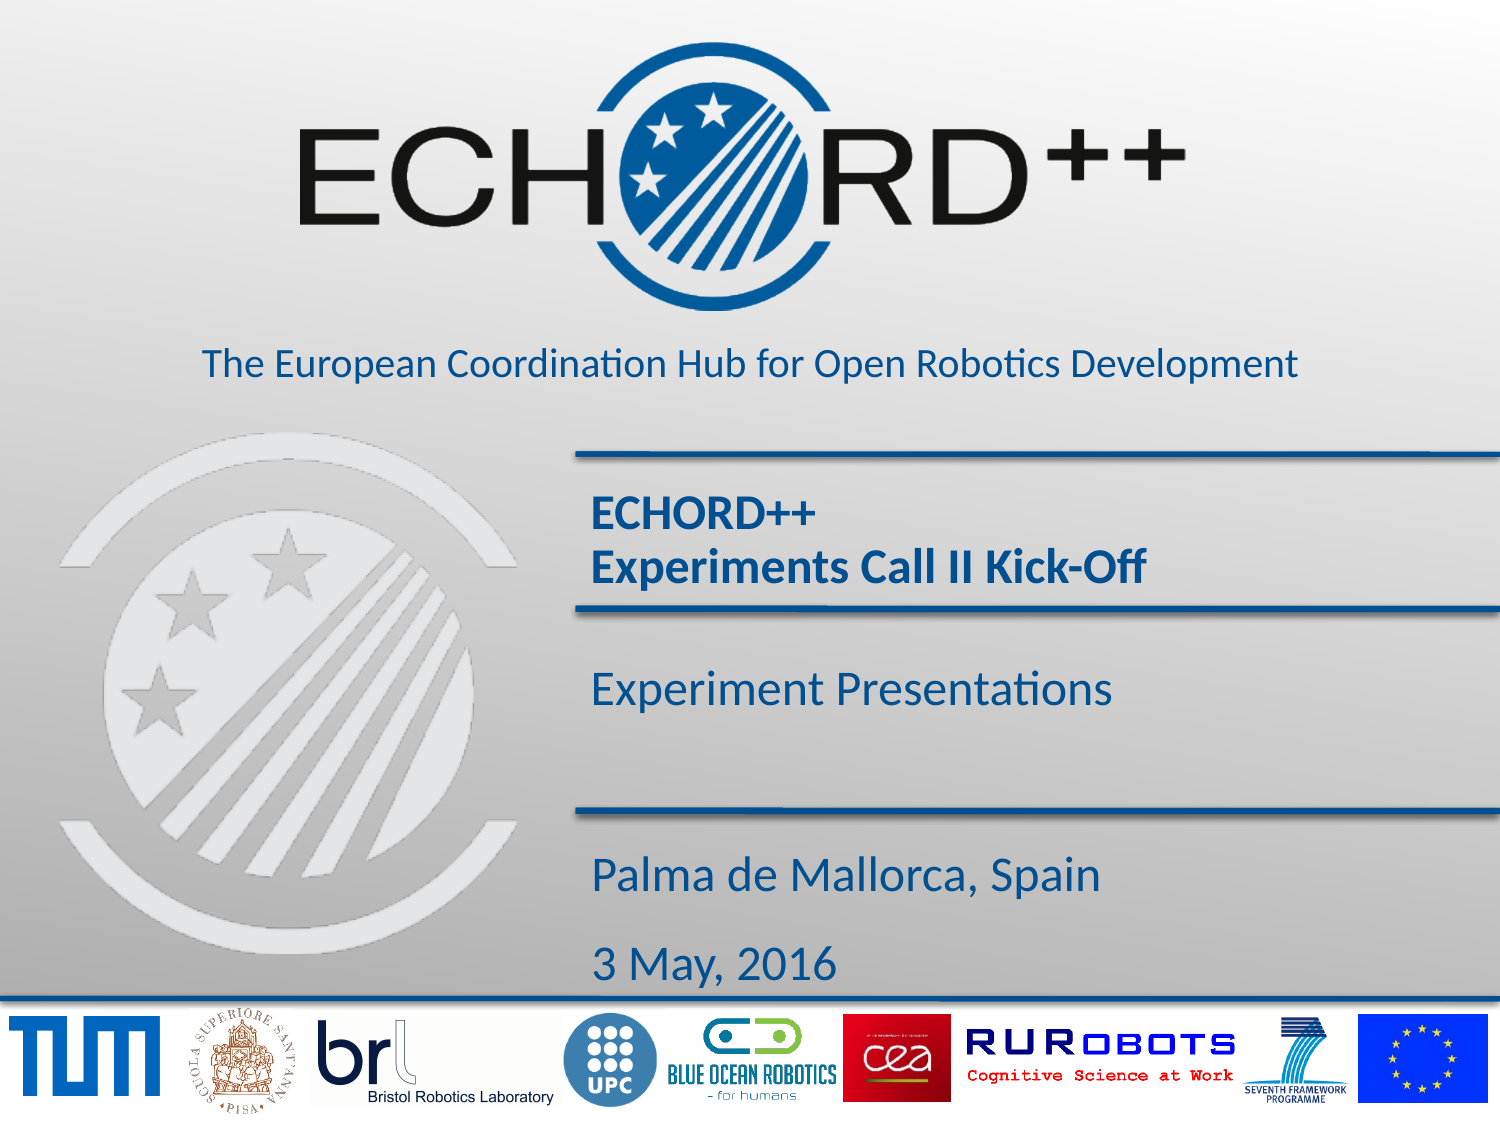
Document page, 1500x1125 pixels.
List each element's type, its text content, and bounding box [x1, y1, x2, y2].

picture [1358, 1014, 1488, 1103]
picture [189, 1008, 295, 1114]
picture [843, 1014, 951, 1102]
picture [966, 1012, 1354, 1108]
text_box Palma de Mallorca, Spain 3 May, 2016 [576, 840, 1458, 996]
text_box Experiment Presentations [575, 641, 1457, 723]
text_box ECHORD++ Experiments Call II Kick-Off [575, 478, 1457, 602]
picture [300, 42, 1186, 312]
picture [310, 1007, 840, 1113]
picture [9, 1016, 160, 1096]
